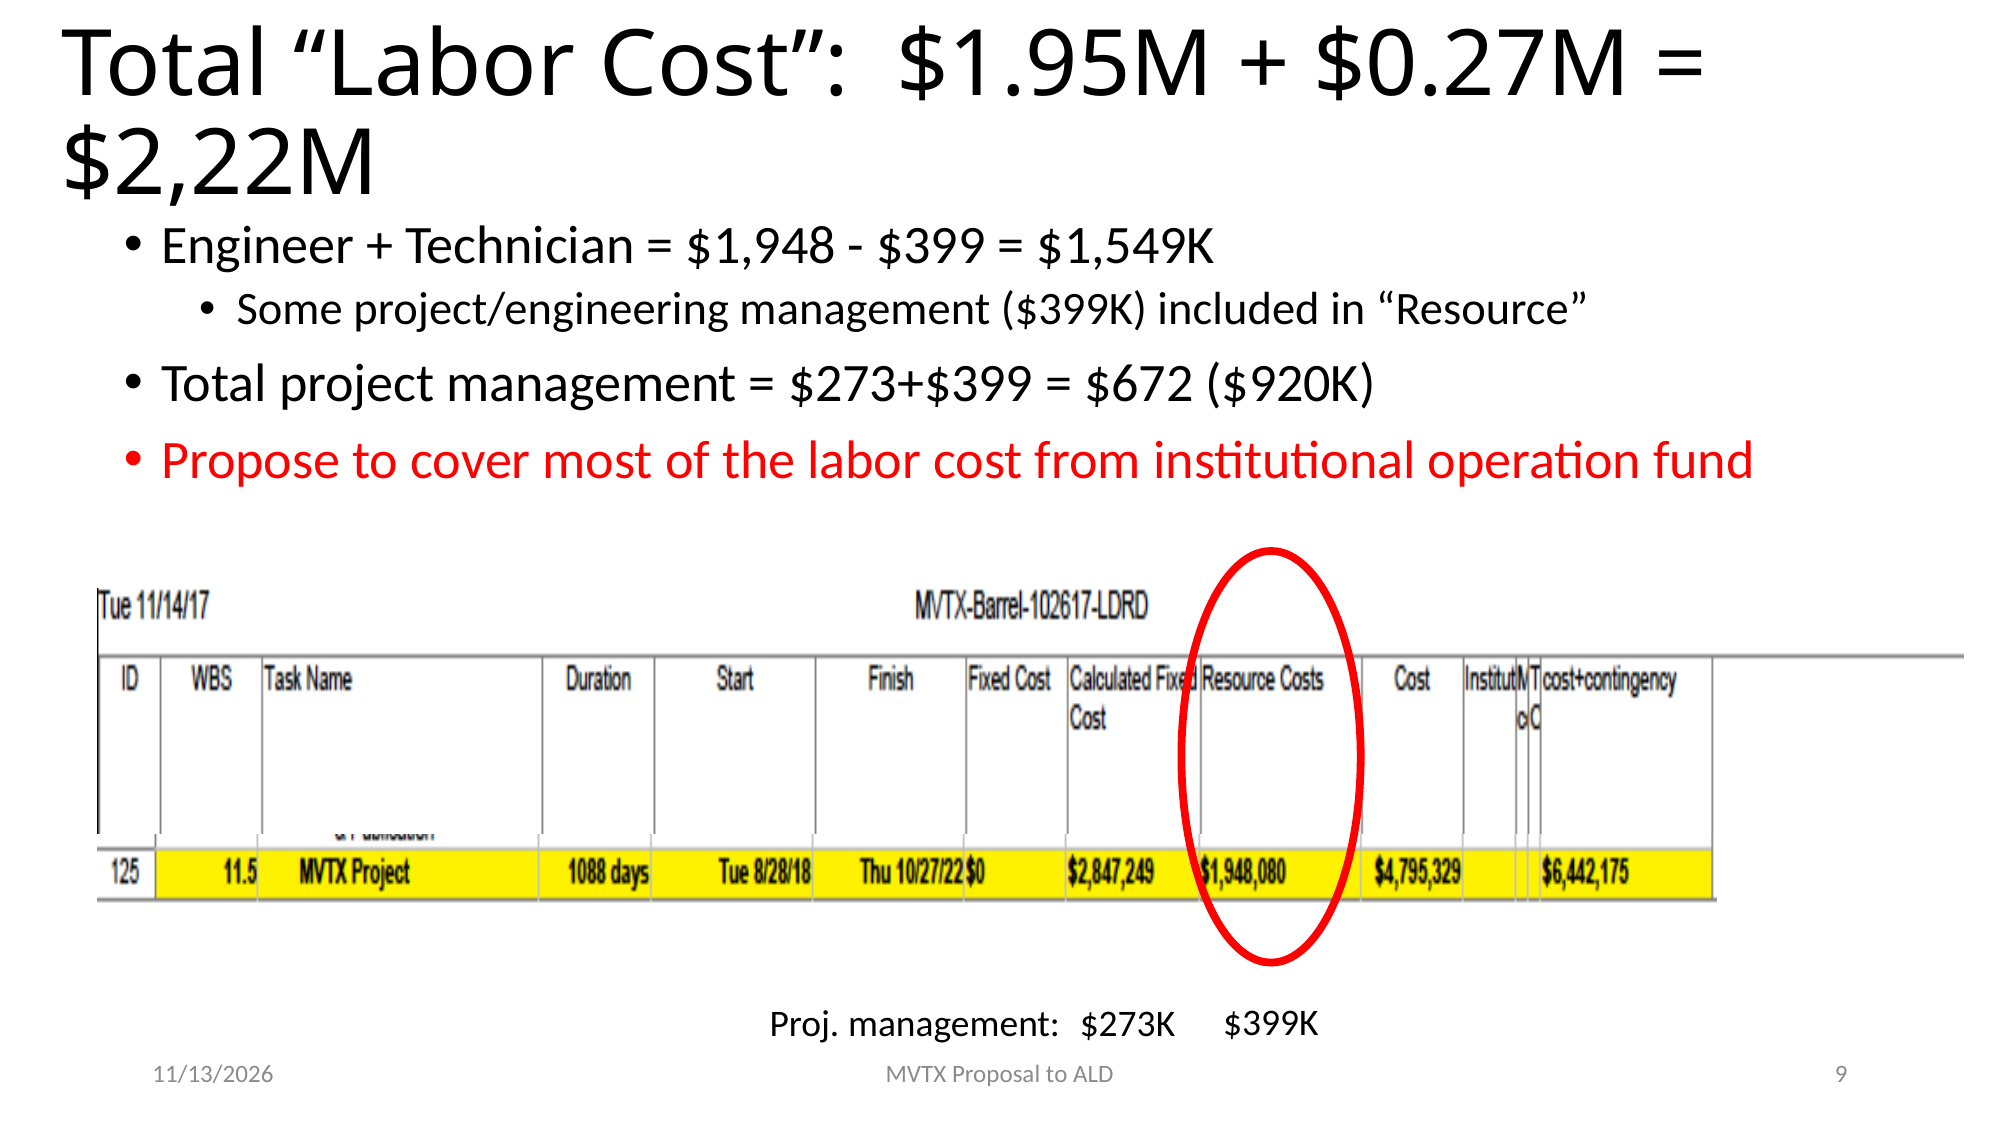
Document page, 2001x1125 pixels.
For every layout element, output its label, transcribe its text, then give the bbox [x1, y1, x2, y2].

text_box Proj. management: [754, 991, 1076, 1042]
title Total “Labor Cost”: $1.95M + $0.27M = $2,22M [46, 6, 1980, 224]
text_box $399K [1208, 990, 1334, 1042]
text_box $273K [1076, 991, 1191, 1042]
text_box [1218, 549, 1324, 588]
list Engineer + Technician = $1,948 - $399 = $1,549K Some project/engineering management ($399K) included in “Resource” Total project management = $273+$399 = $672 ($920K) Propose to cover most of the labor cost from institutional operation fund [108, 209, 1834, 537]
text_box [97, 588, 1964, 921]
slide_number 9 [1412, 1042, 1863, 1103]
text_box [1215, 921, 1327, 964]
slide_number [137, 1042, 588, 1103]
footer MVTX Proposal to ALD [662, 1042, 1338, 1103]
